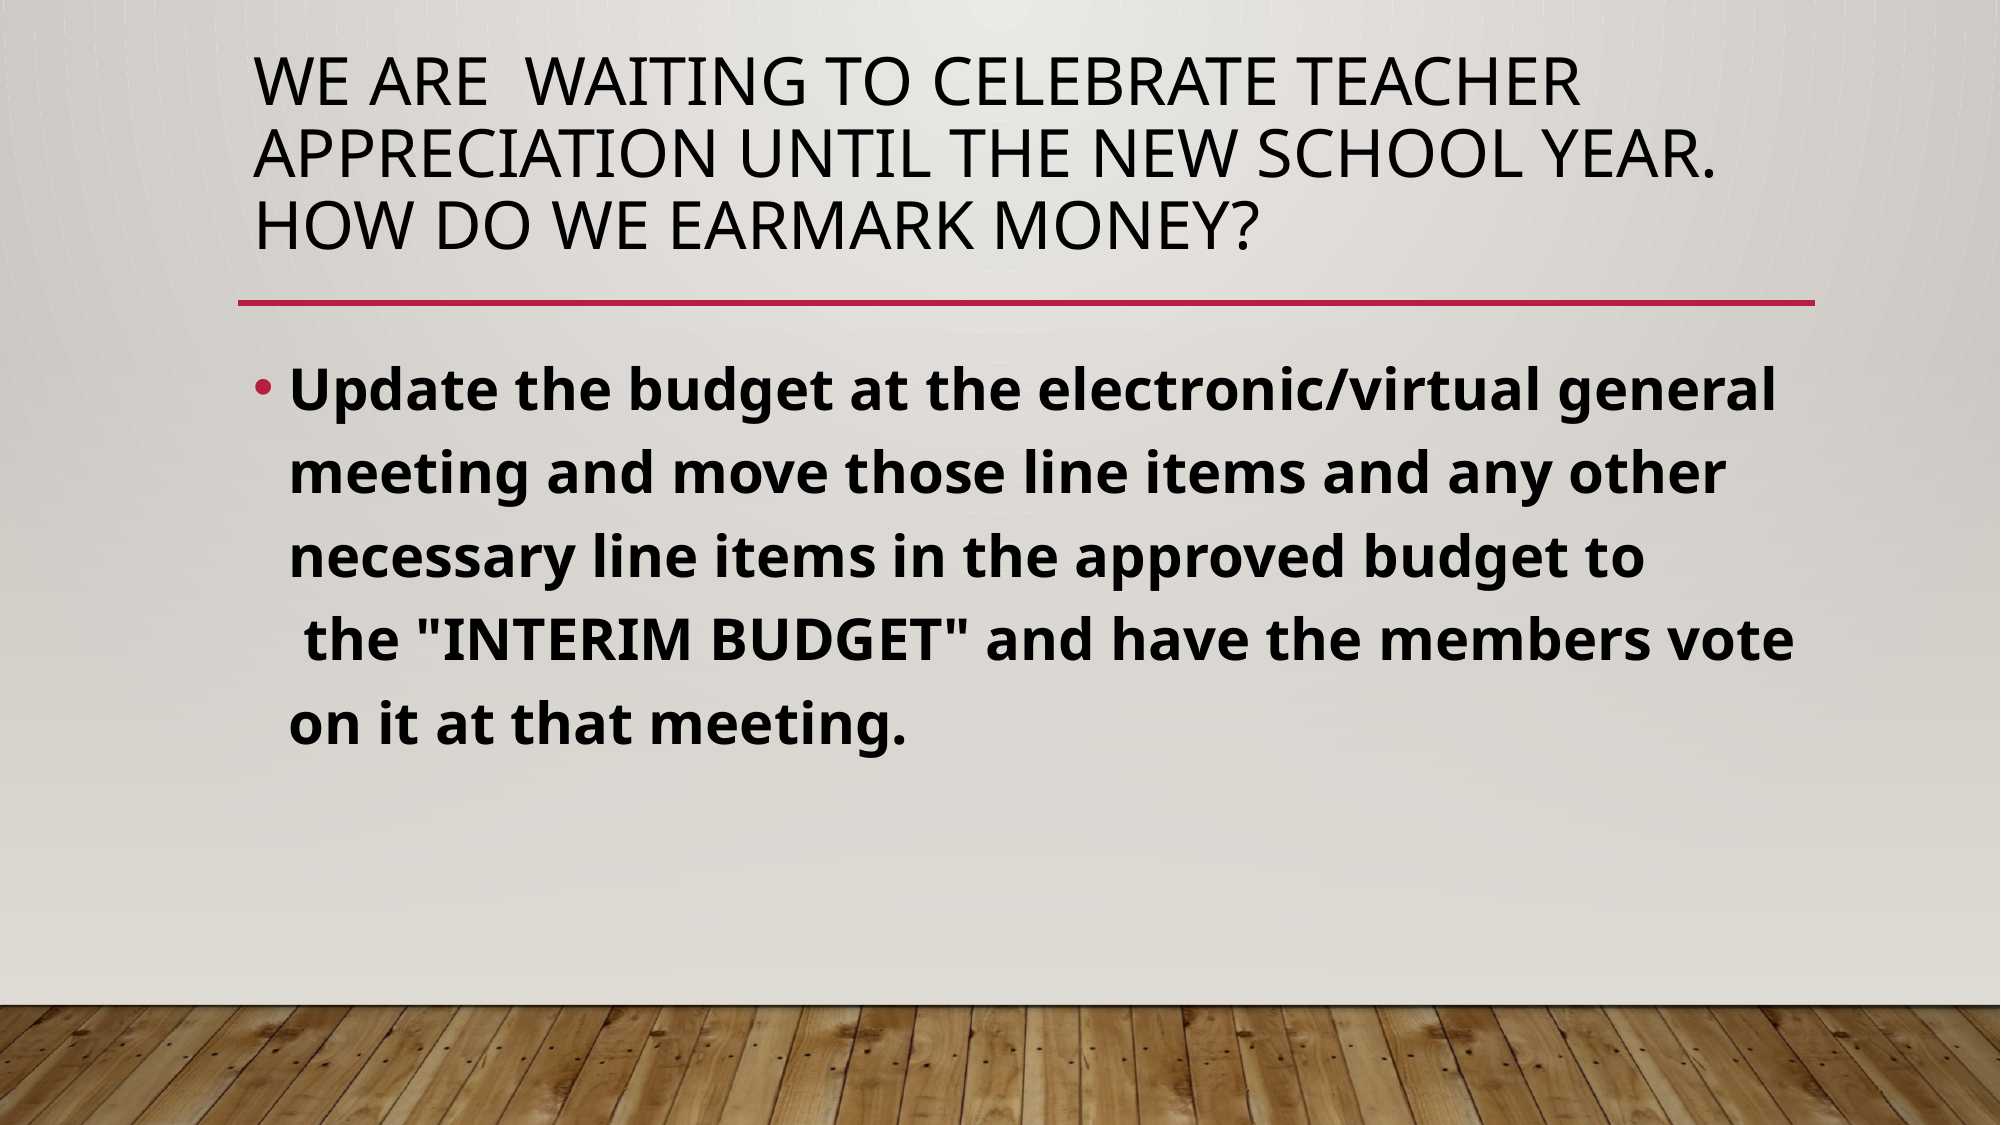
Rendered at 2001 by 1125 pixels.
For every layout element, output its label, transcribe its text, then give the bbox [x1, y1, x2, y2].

title We are waItIng to celebrate Teacher Appreciation until the new school year. How do we earmark money? [238, 40, 1814, 305]
list Update the budget at the electronic/virtual general meeting and move those line items and any other necessary line items in the approved budget to the "interim budget" and have the members vote on it at that meeting. [238, 330, 1814, 897]
picture [0, 1005, 2000, 1125]
